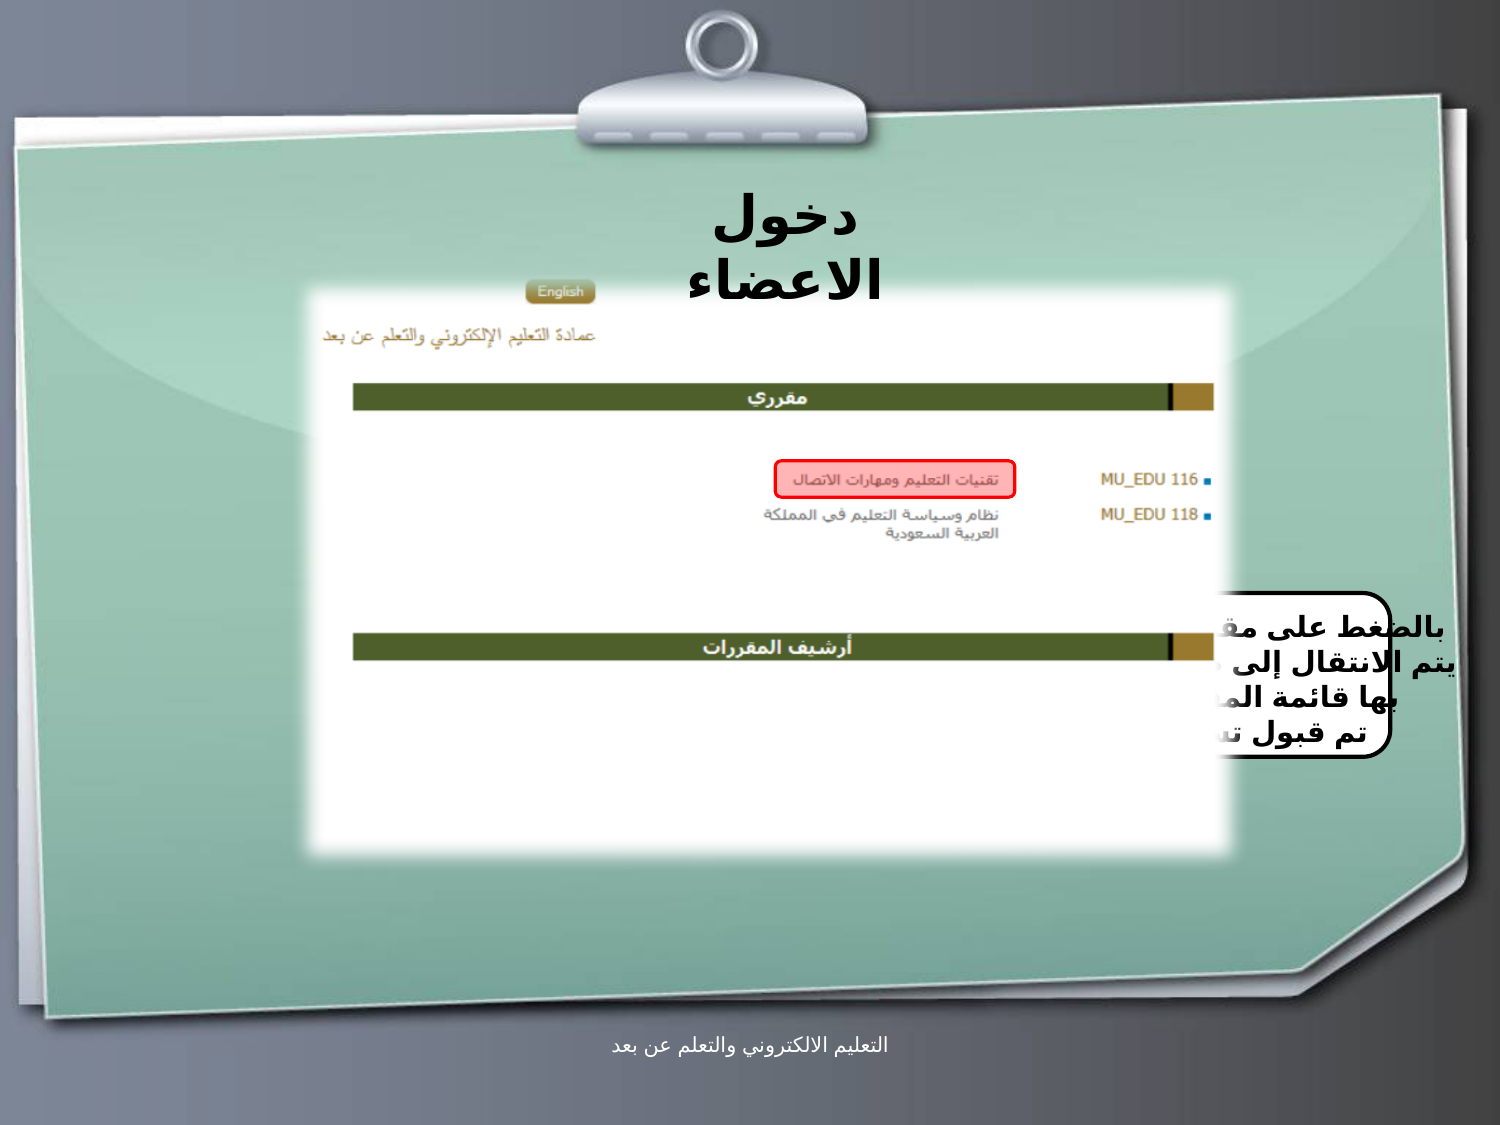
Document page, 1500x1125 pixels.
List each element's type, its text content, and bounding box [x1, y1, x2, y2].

picture [0, 0, 1500, 1125]
footer التعليم الالكتروني والتعلم عن بعد [512, 1024, 988, 1103]
text_box دخول الاعضاء [620, 172, 950, 268]
text_box بالضغط على مقرراتي الدراسية يتم الانتقال إلى صفحة المقررات بها قائمة المقررات التي تم قبول تسجيلك بها [1255, 590, 1393, 759]
